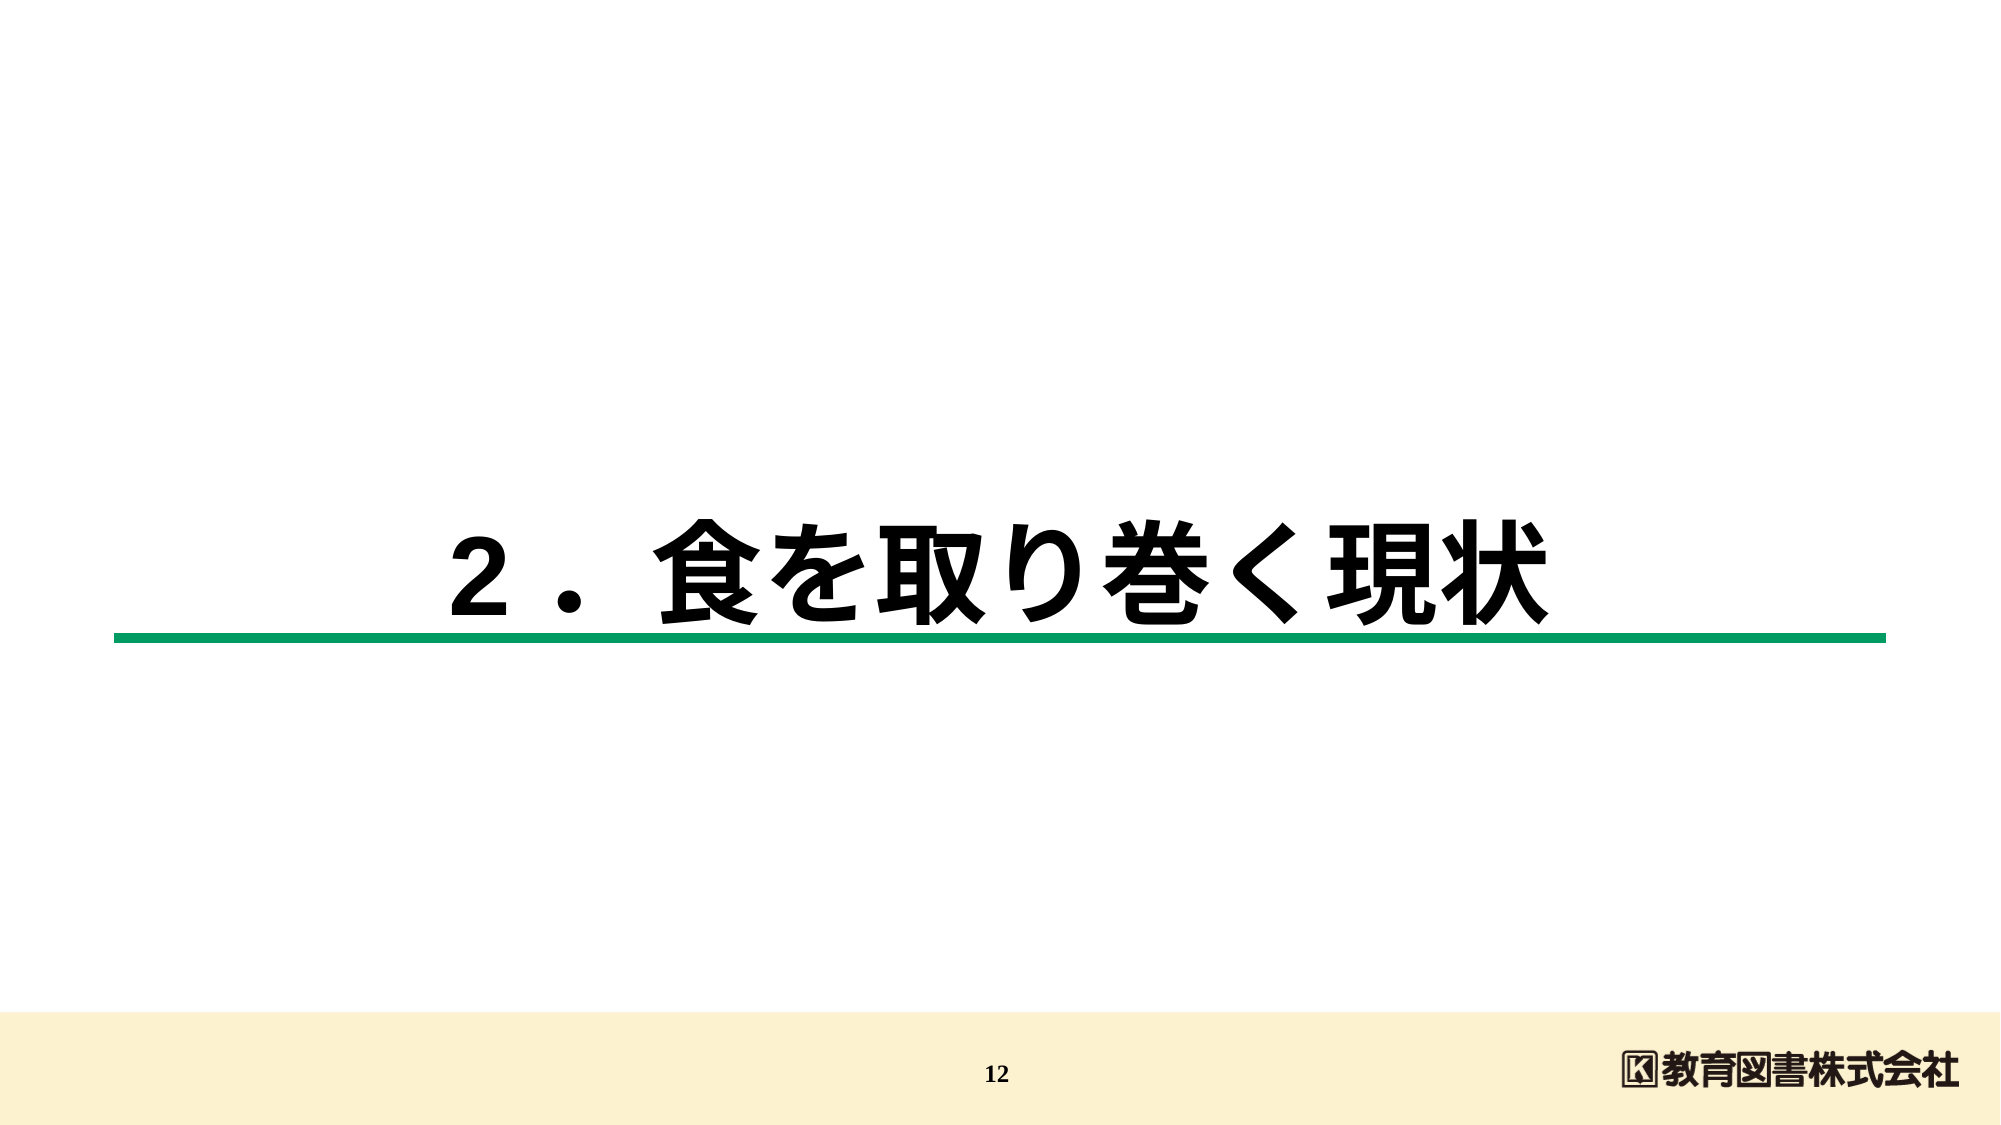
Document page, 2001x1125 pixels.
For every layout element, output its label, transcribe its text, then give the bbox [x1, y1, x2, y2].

picture [0, 0, 2001, 1125]
slide_number 12 [574, 1042, 1025, 1103]
text_box 2．食を取り巻く現状 [113, 502, 1886, 638]
